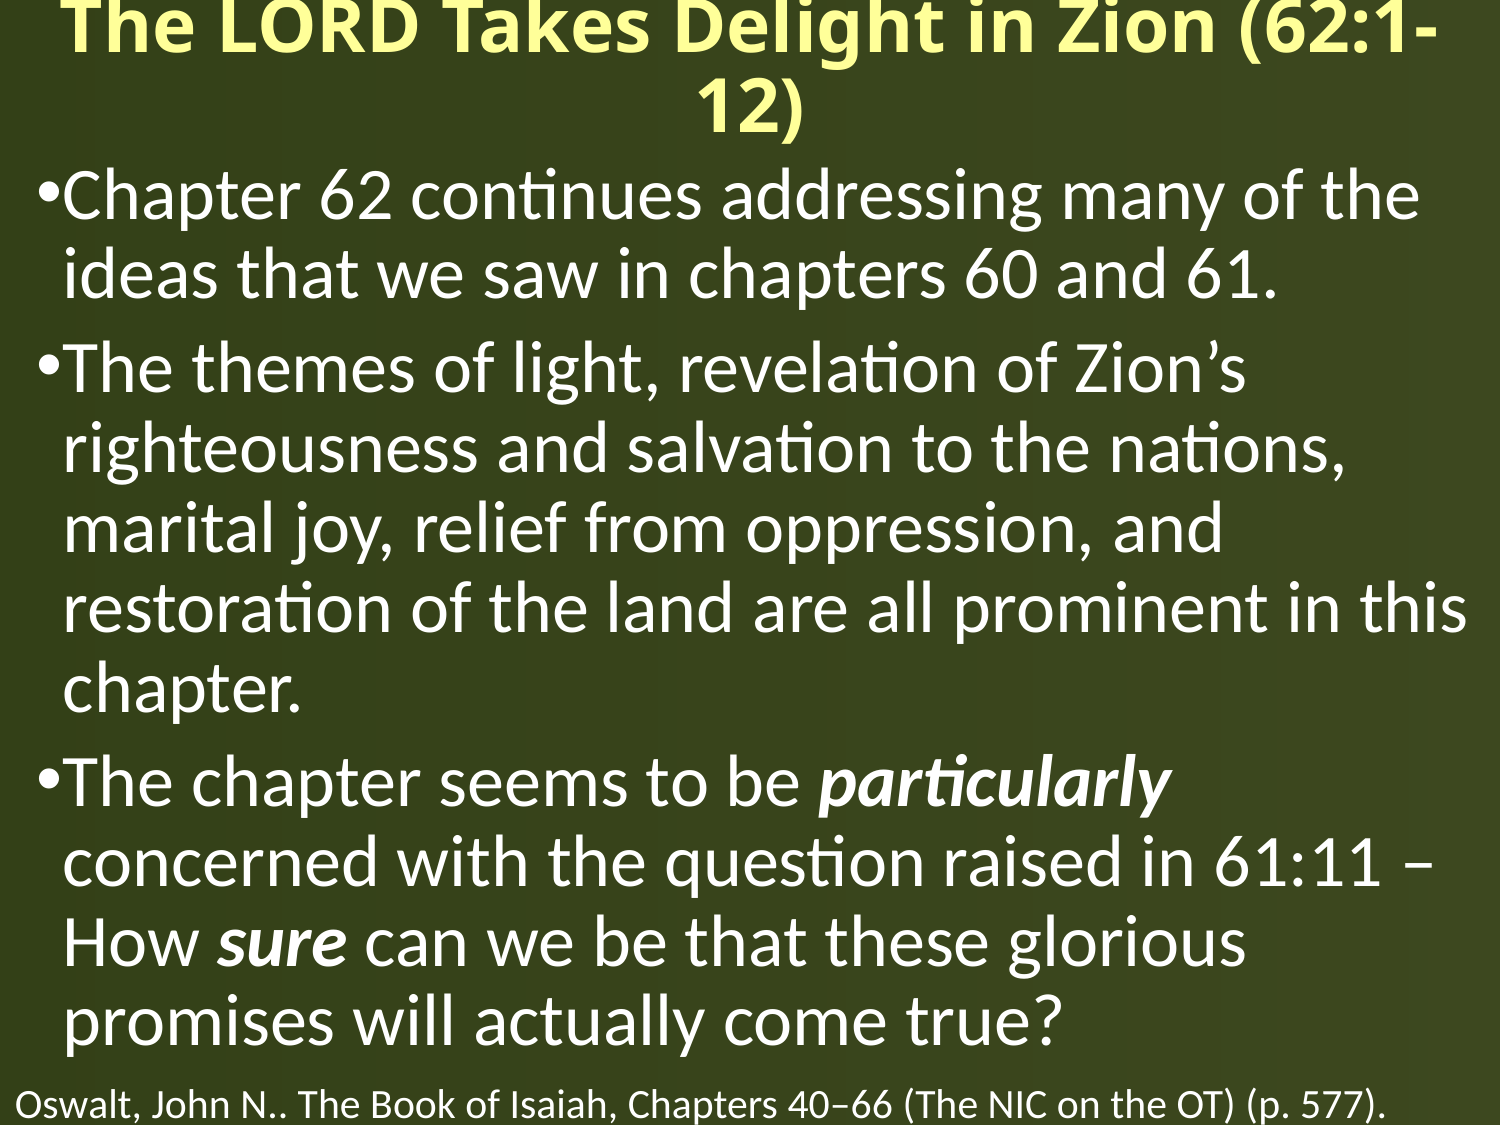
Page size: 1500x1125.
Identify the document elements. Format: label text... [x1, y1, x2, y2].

list Chapter 62 continues addressing many of the ideas that we saw in chapters 60 and 61. The themes of light, revelation of Zion’s righteousness and salvation to the nations, marital joy, relief from oppression, and restoration of the land are all prominent in this chapter. The chapter seems to be particularly concerned with the question raised in 61:11 – How sure can we be that these glorious promises will actually come true? [20, 147, 1492, 1069]
title The LORD Takes Delight in Zion (62:1-12) [0, 0, 1500, 137]
text_box Oswalt, John N.. The Book of Isaiah, Chapters 40–66 (The NIC on the OT) (p. 577). [0, 1069, 1500, 1125]
